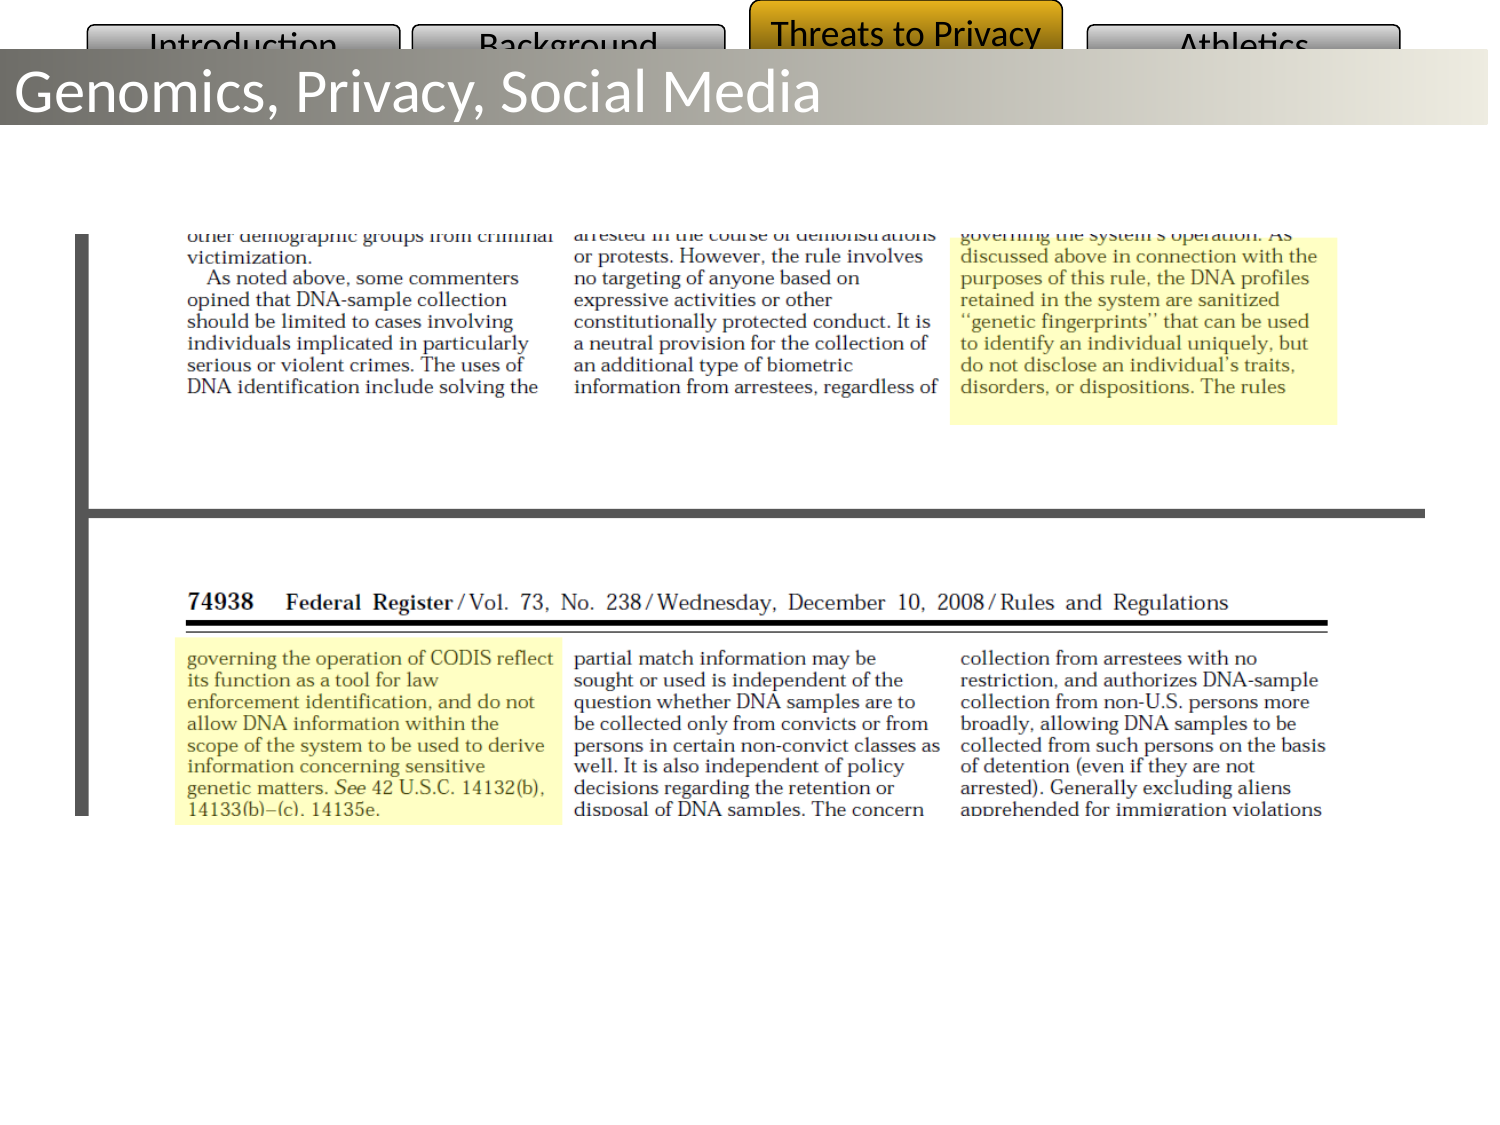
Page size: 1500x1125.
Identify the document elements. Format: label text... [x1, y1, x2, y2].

text_box Introduction [87, 24, 400, 49]
text_box Background [412, 24, 725, 49]
text_box Genomics, Privacy, Social Media [0, 49, 1488, 125]
text_box Athletics [1087, 24, 1400, 49]
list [74, 234, 1426, 816]
text_box Threats to Privacy [749, 0, 1063, 49]
